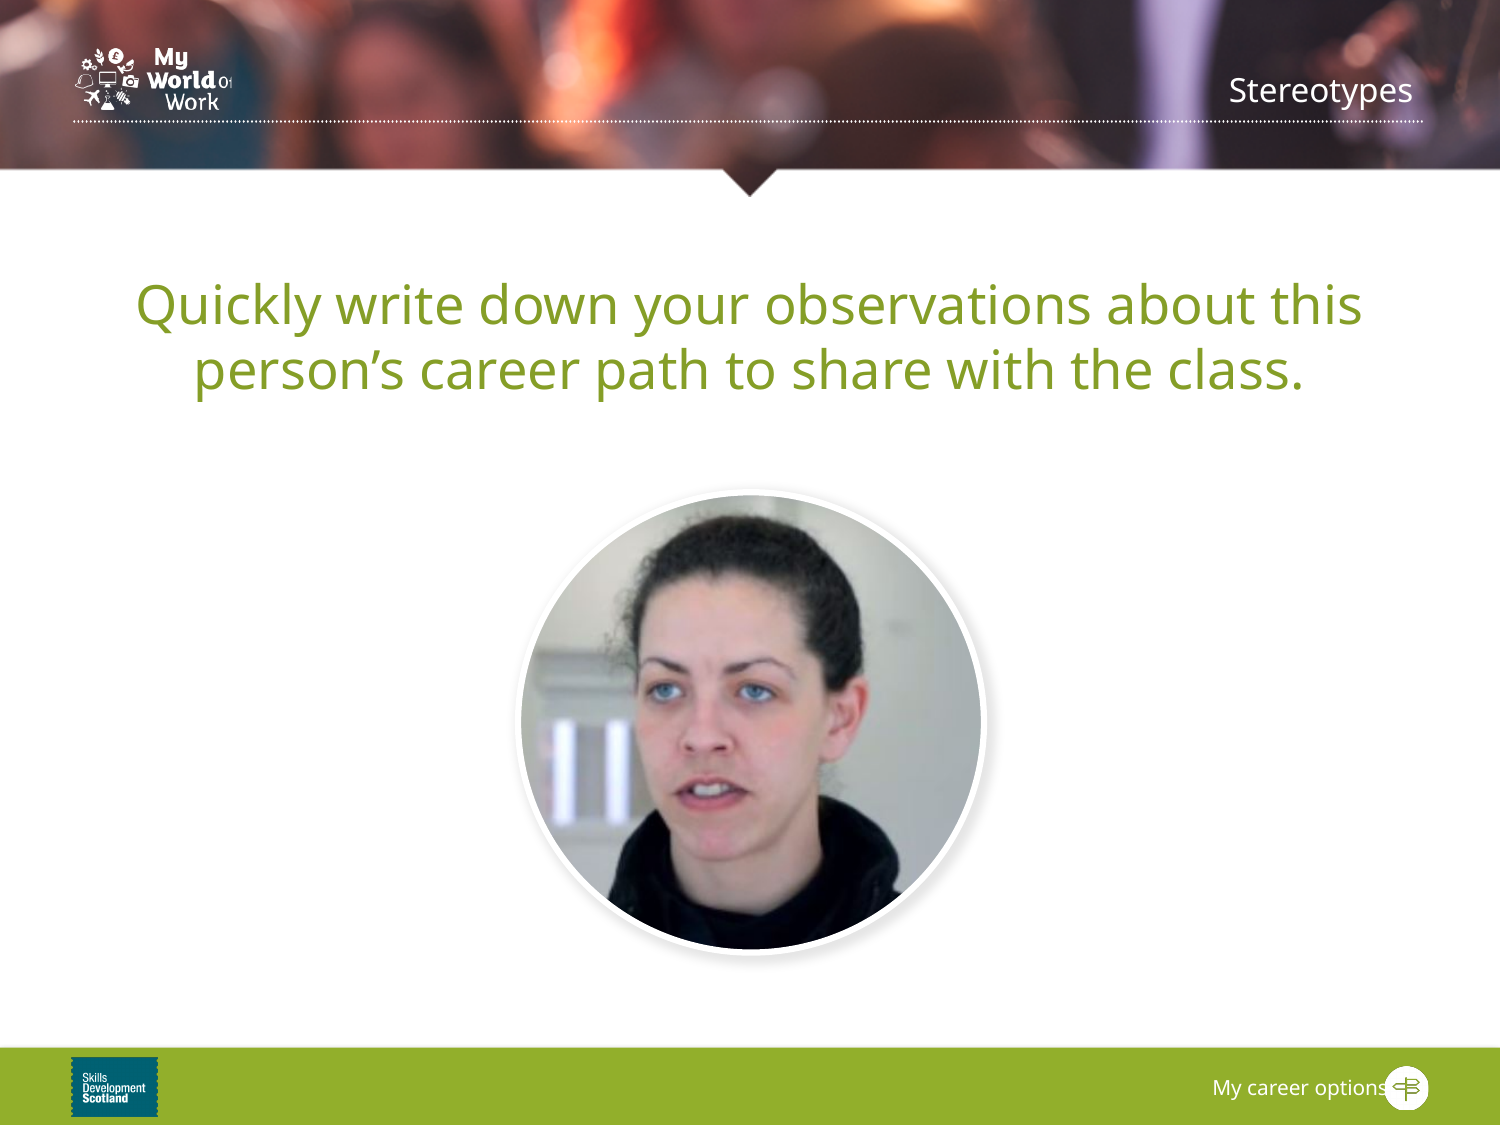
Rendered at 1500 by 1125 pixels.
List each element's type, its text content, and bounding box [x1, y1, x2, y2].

picture [11, 1017, 209, 1125]
picture [0, 0, 1500, 197]
picture [517, 491, 985, 953]
list Quickly write down your observations about this person’s career path to share with the class. [75, 262, 1425, 445]
